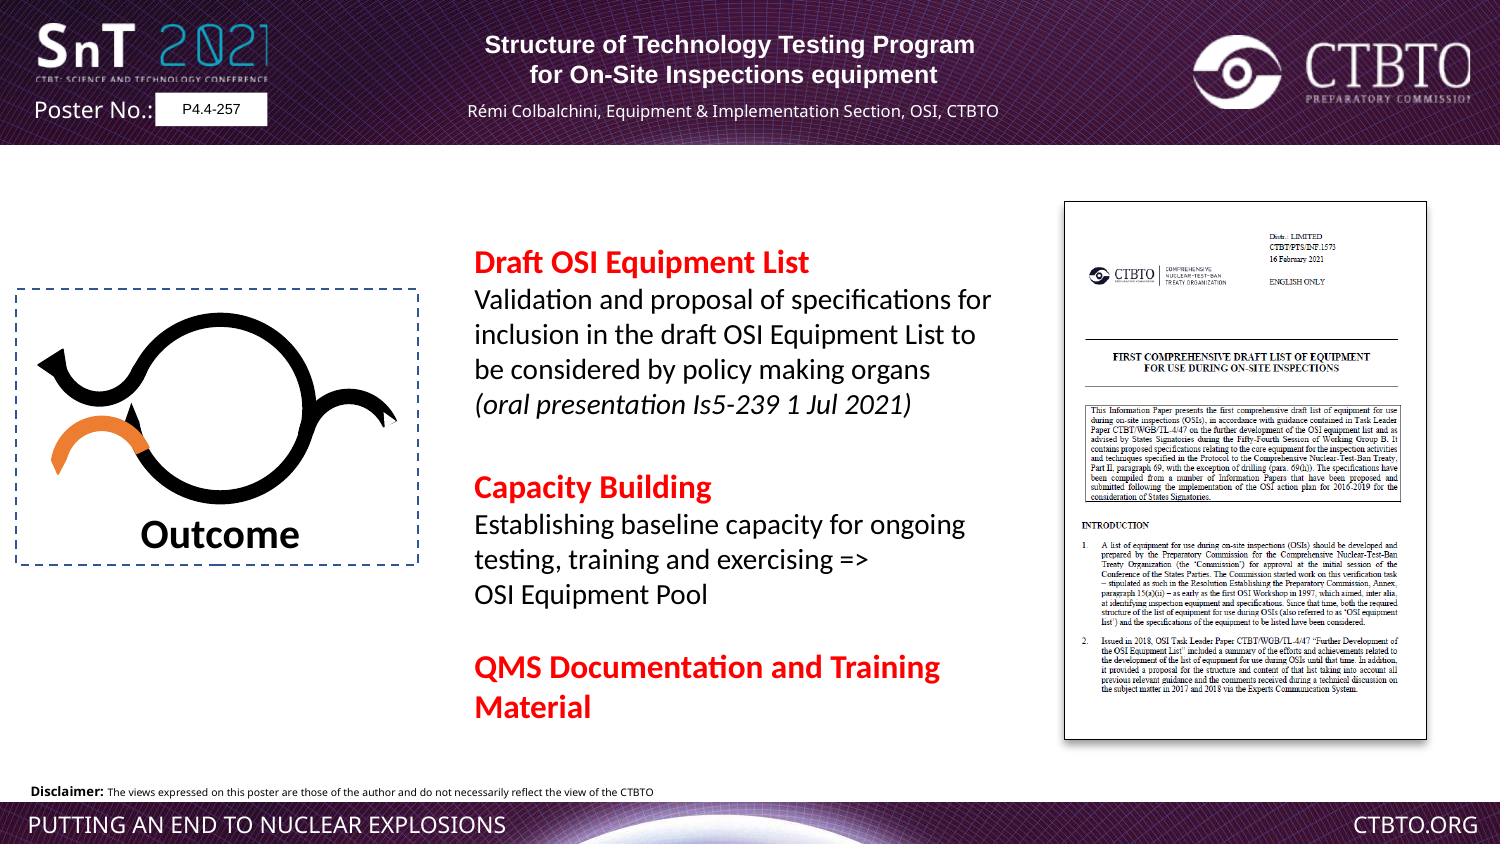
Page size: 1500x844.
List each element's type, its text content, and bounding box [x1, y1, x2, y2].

text_box Draft OSI Equipment List Validation and proposal of specifications for inclusion in the draft OSI Equipment List to be considered by policy making organs (oral presentation Is5-239 1 Jul 2021) Capacity Building Establishing baseline capacity for ongoing testing, training and exercising => OSI Equipment Pool QMS Documentation and Training Material [459, 233, 1016, 760]
picture [0, 802, 1500, 844]
picture [0, 0, 1500, 145]
text_box P4.4-257 [156, 93, 267, 126]
text_box Outcome [13, 499, 427, 564]
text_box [44, 298, 402, 505]
picture [1064, 201, 1427, 740]
text_box Structure of Technology Testing Program for On-Site Inspections equipment Rémi Colbalchini, Equipment & Implementation Section, OSI, CTBTO [326, 26, 1141, 156]
text_box [15, 288, 419, 499]
